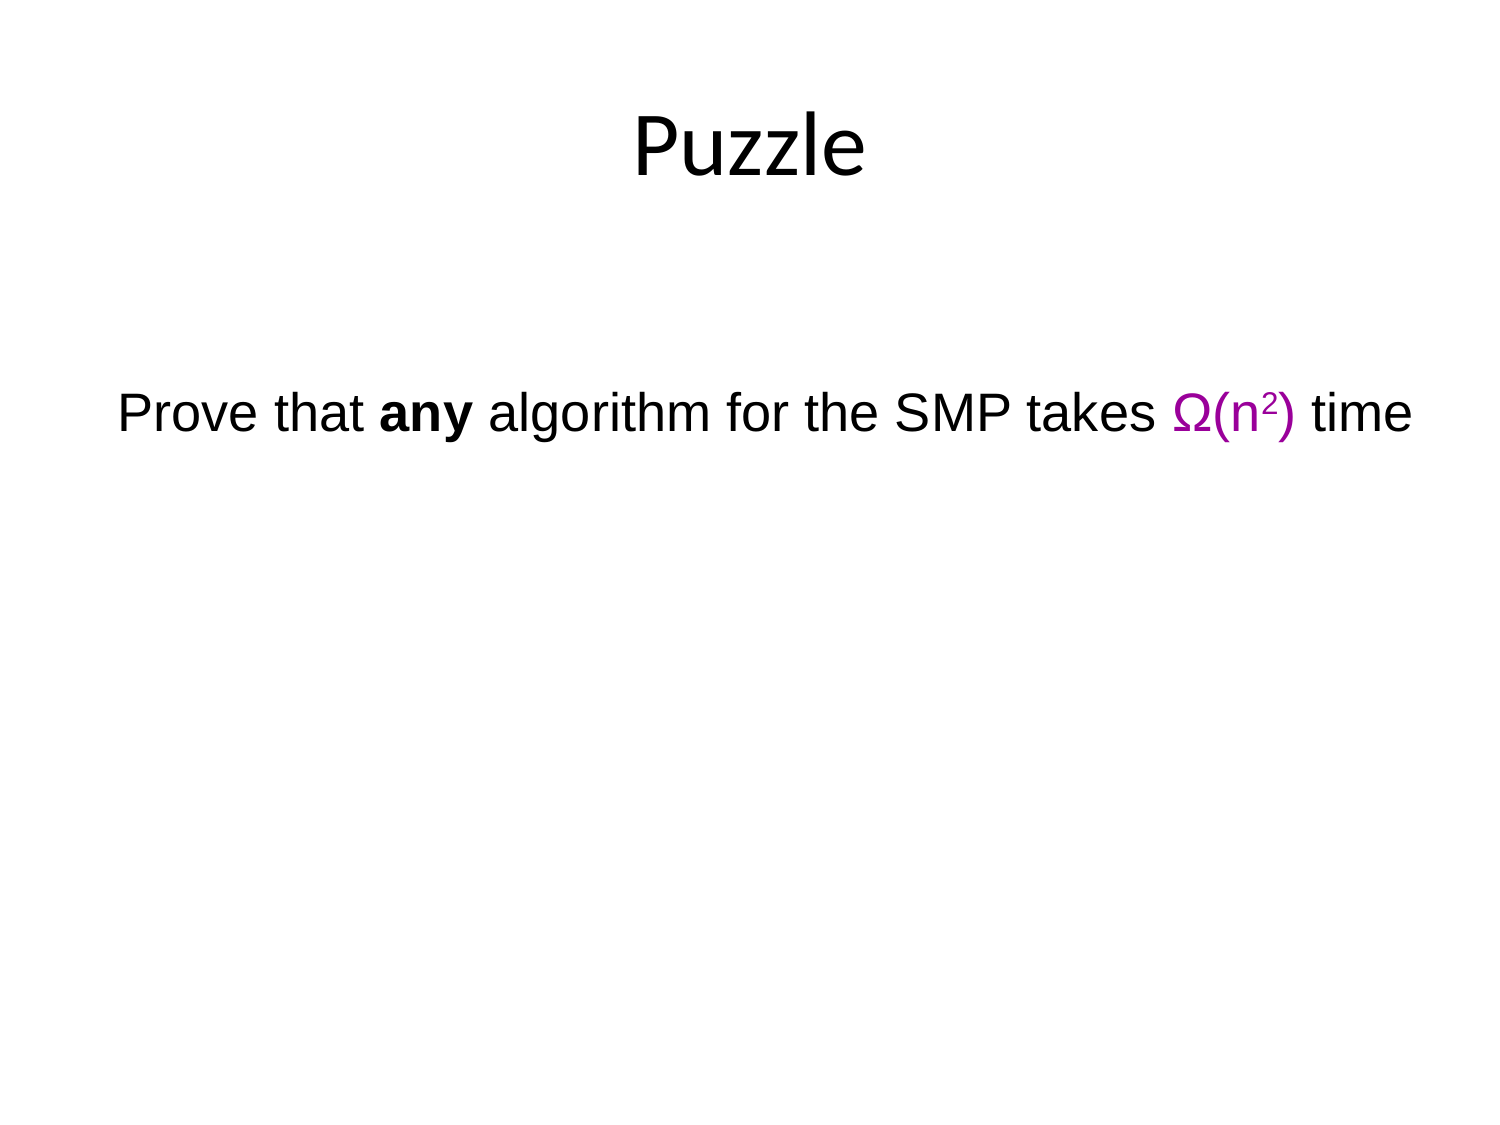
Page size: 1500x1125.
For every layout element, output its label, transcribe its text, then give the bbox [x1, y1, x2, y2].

title Puzzle [75, 45, 1425, 233]
text_box Prove that any algorithm for the SMP takes Ω(n2) time [102, 369, 1429, 450]
